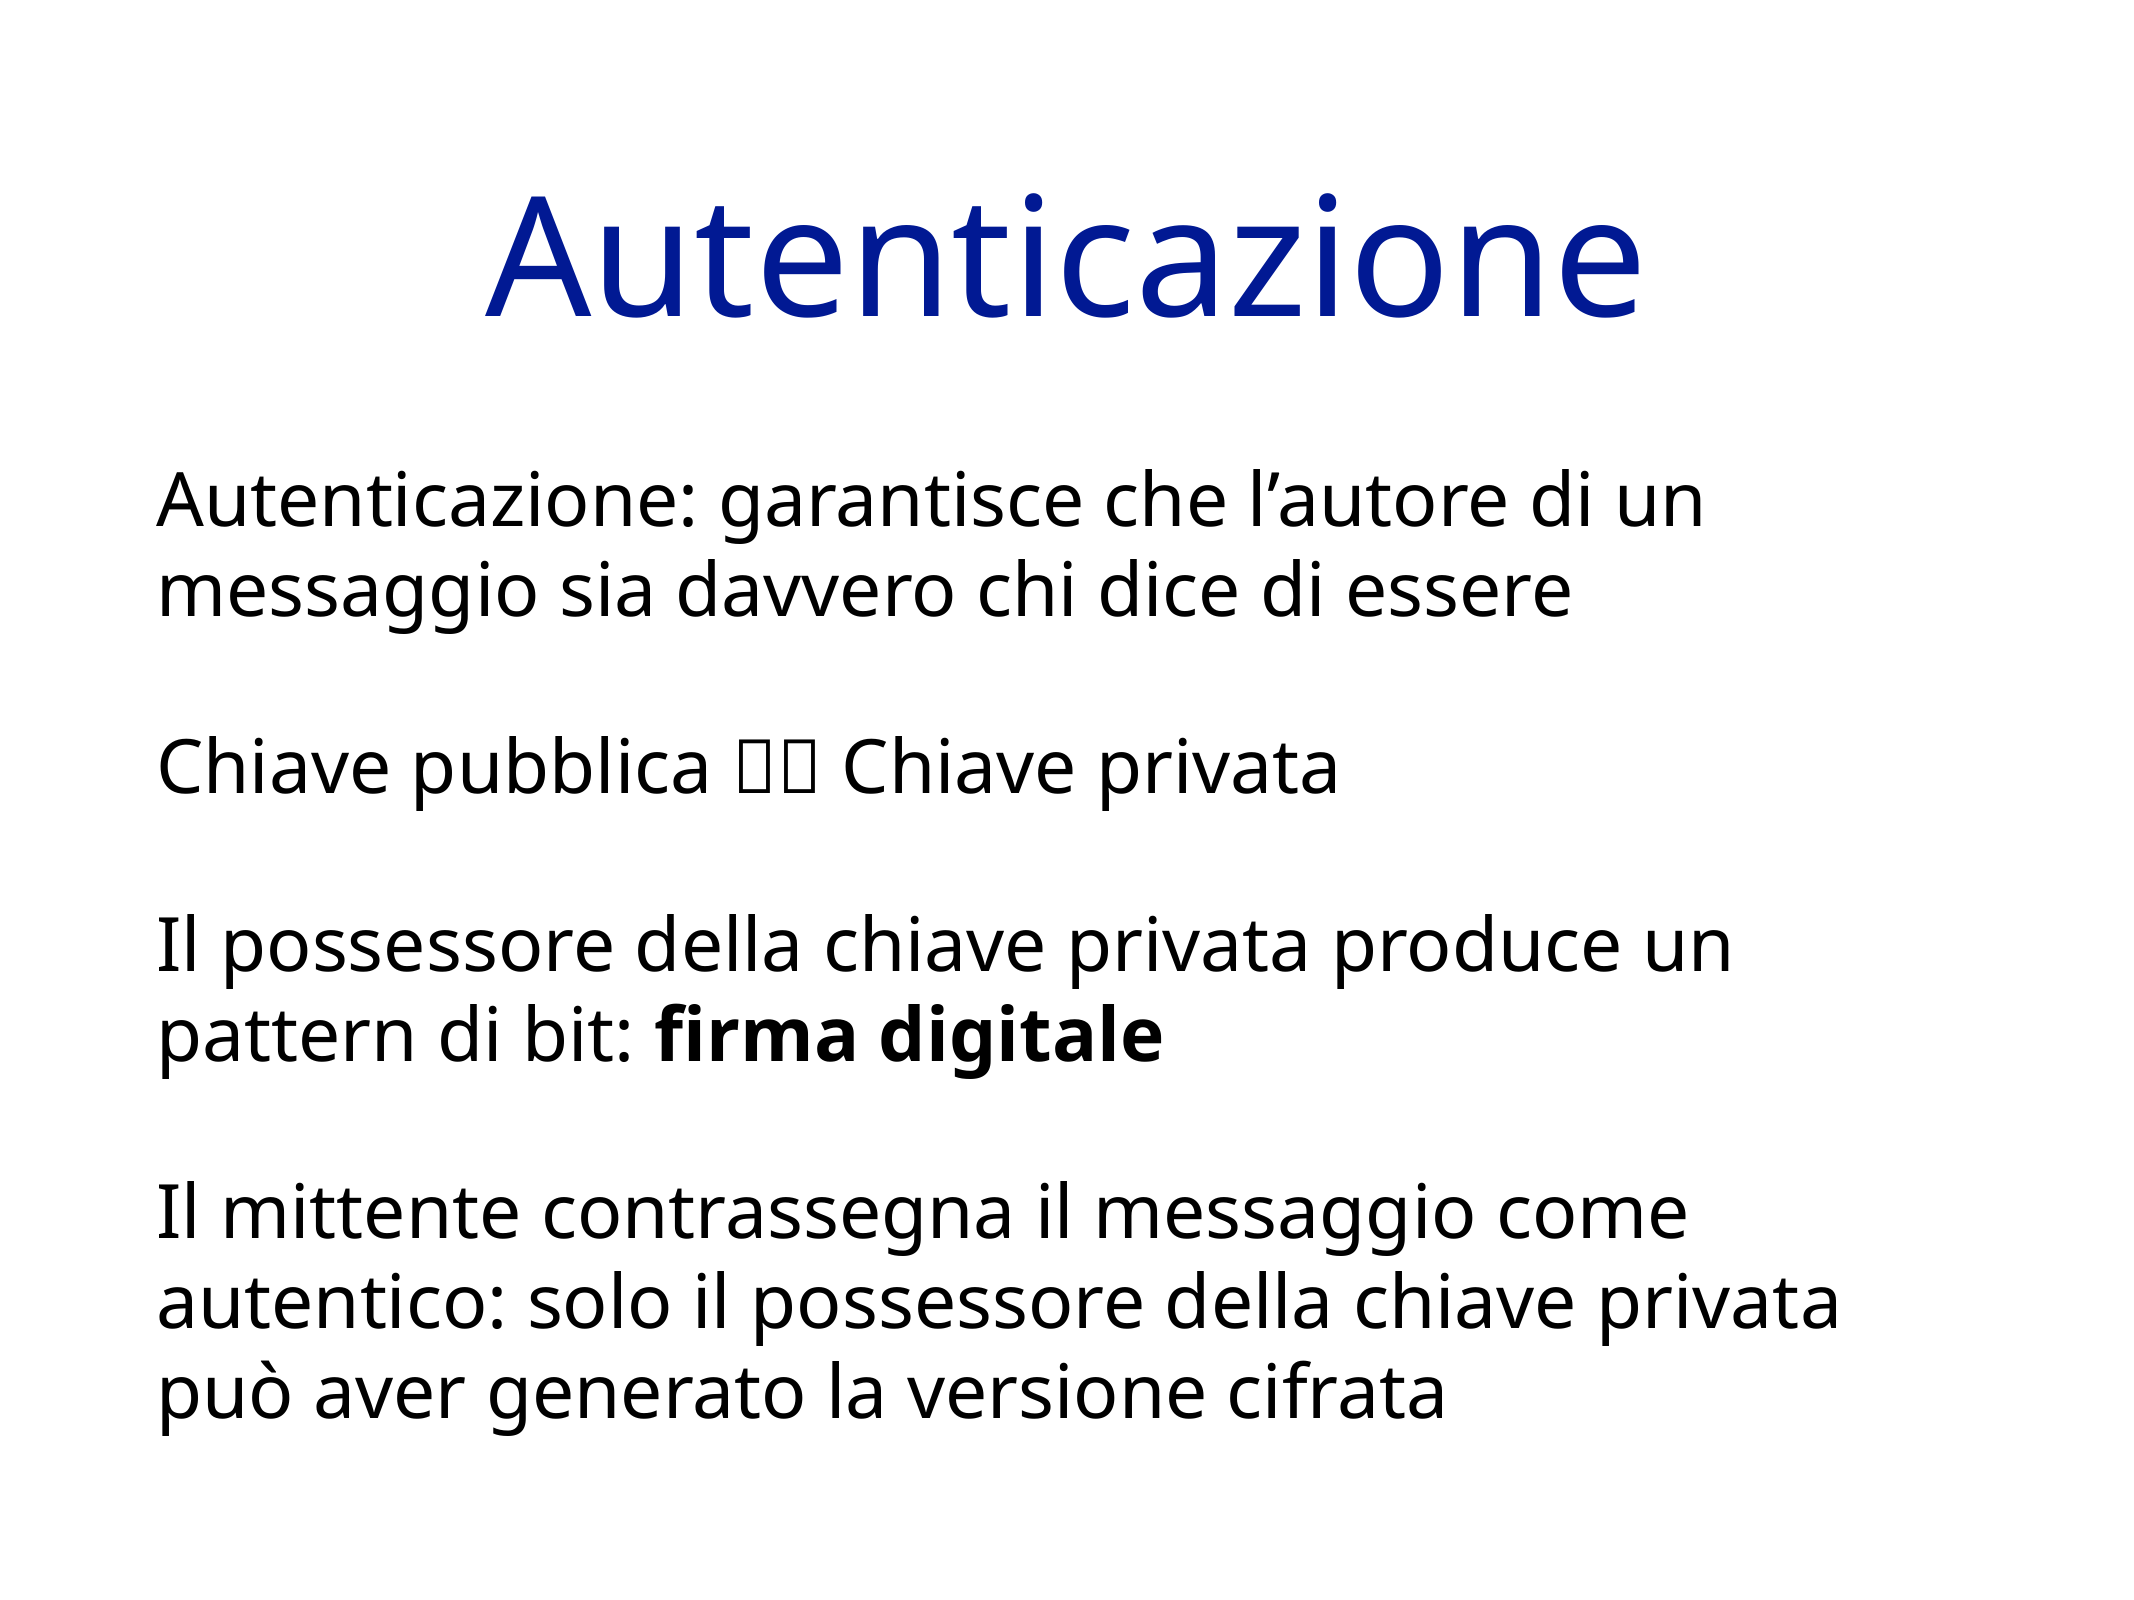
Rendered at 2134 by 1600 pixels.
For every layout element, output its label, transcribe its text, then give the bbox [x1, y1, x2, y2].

title Autenticazione [155, 72, 1978, 426]
list Autenticazione: garantisce che l’autore di un messaggio sia davvero chi dice di essere Chiave pubblica  Chiave privata Il possessore della chiave privata produce un pattern di bit: firma digitale Il mittente contrassegna il messaggio come autentico: solo il possessore della chiave privata può aver generato la versione cifrata [155, 426, 1978, 1459]
